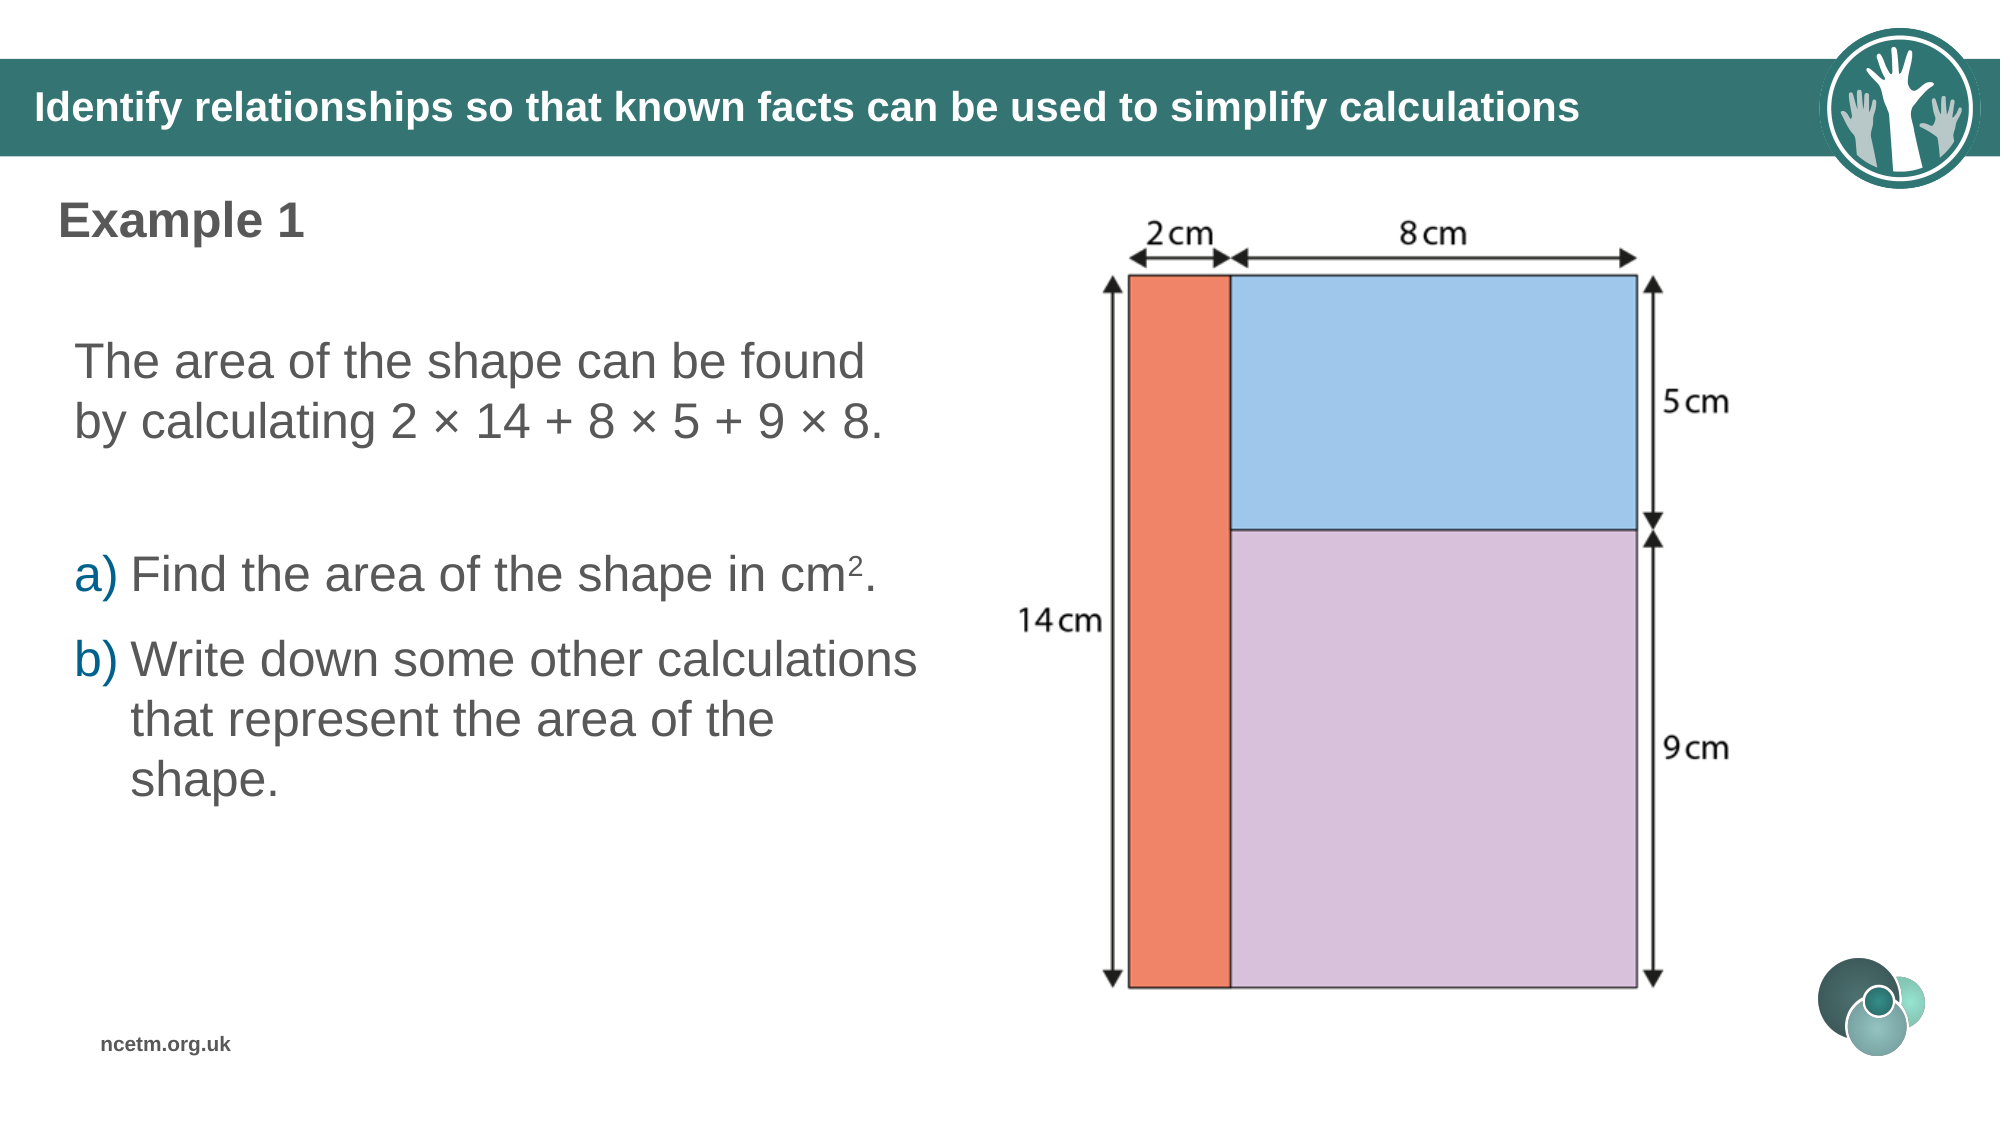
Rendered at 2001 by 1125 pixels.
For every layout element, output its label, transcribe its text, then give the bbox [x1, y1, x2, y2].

text_box The area of the shape can be found by calculating 2 × 14 + 8 × 5 + 9 × 8. [59, 321, 946, 457]
picture [988, 214, 1745, 1013]
picture [1818, 26, 1982, 190]
title Identify relationships so that known facts can be used to simplify calculations [19, 72, 1757, 143]
picture [1818, 958, 1925, 1056]
text_box Example 1 [43, 179, 1043, 255]
text_box Find the area of the shape in cm2. Write down some other calculations that represent the area of the shape. [59, 533, 946, 814]
